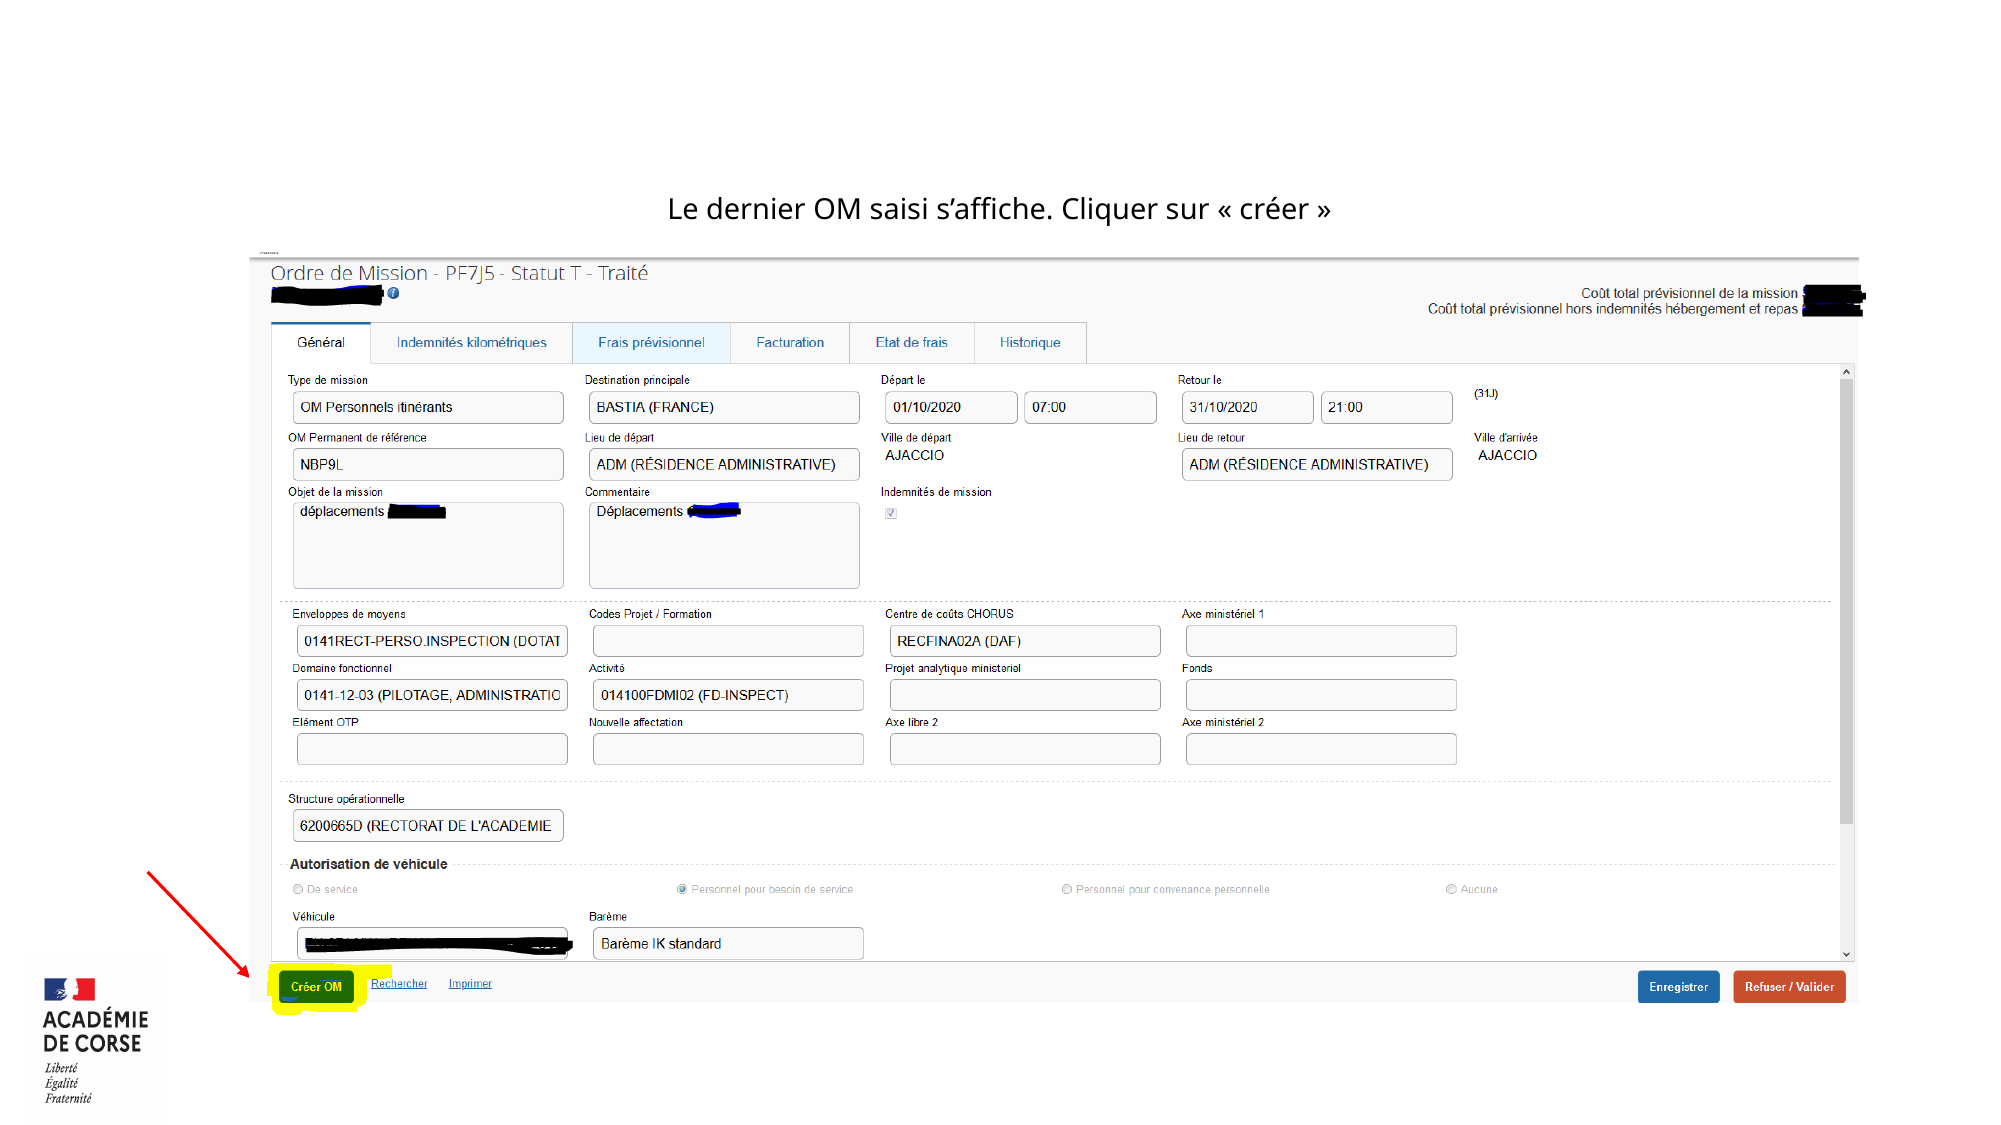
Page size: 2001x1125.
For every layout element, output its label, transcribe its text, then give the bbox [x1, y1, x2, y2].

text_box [147, 871, 249, 979]
title Le dernier OM saisi s’affiche. Cliquer sur « créer » [249, 184, 1750, 235]
picture [26, 956, 166, 1125]
picture [249, 252, 1866, 1015]
